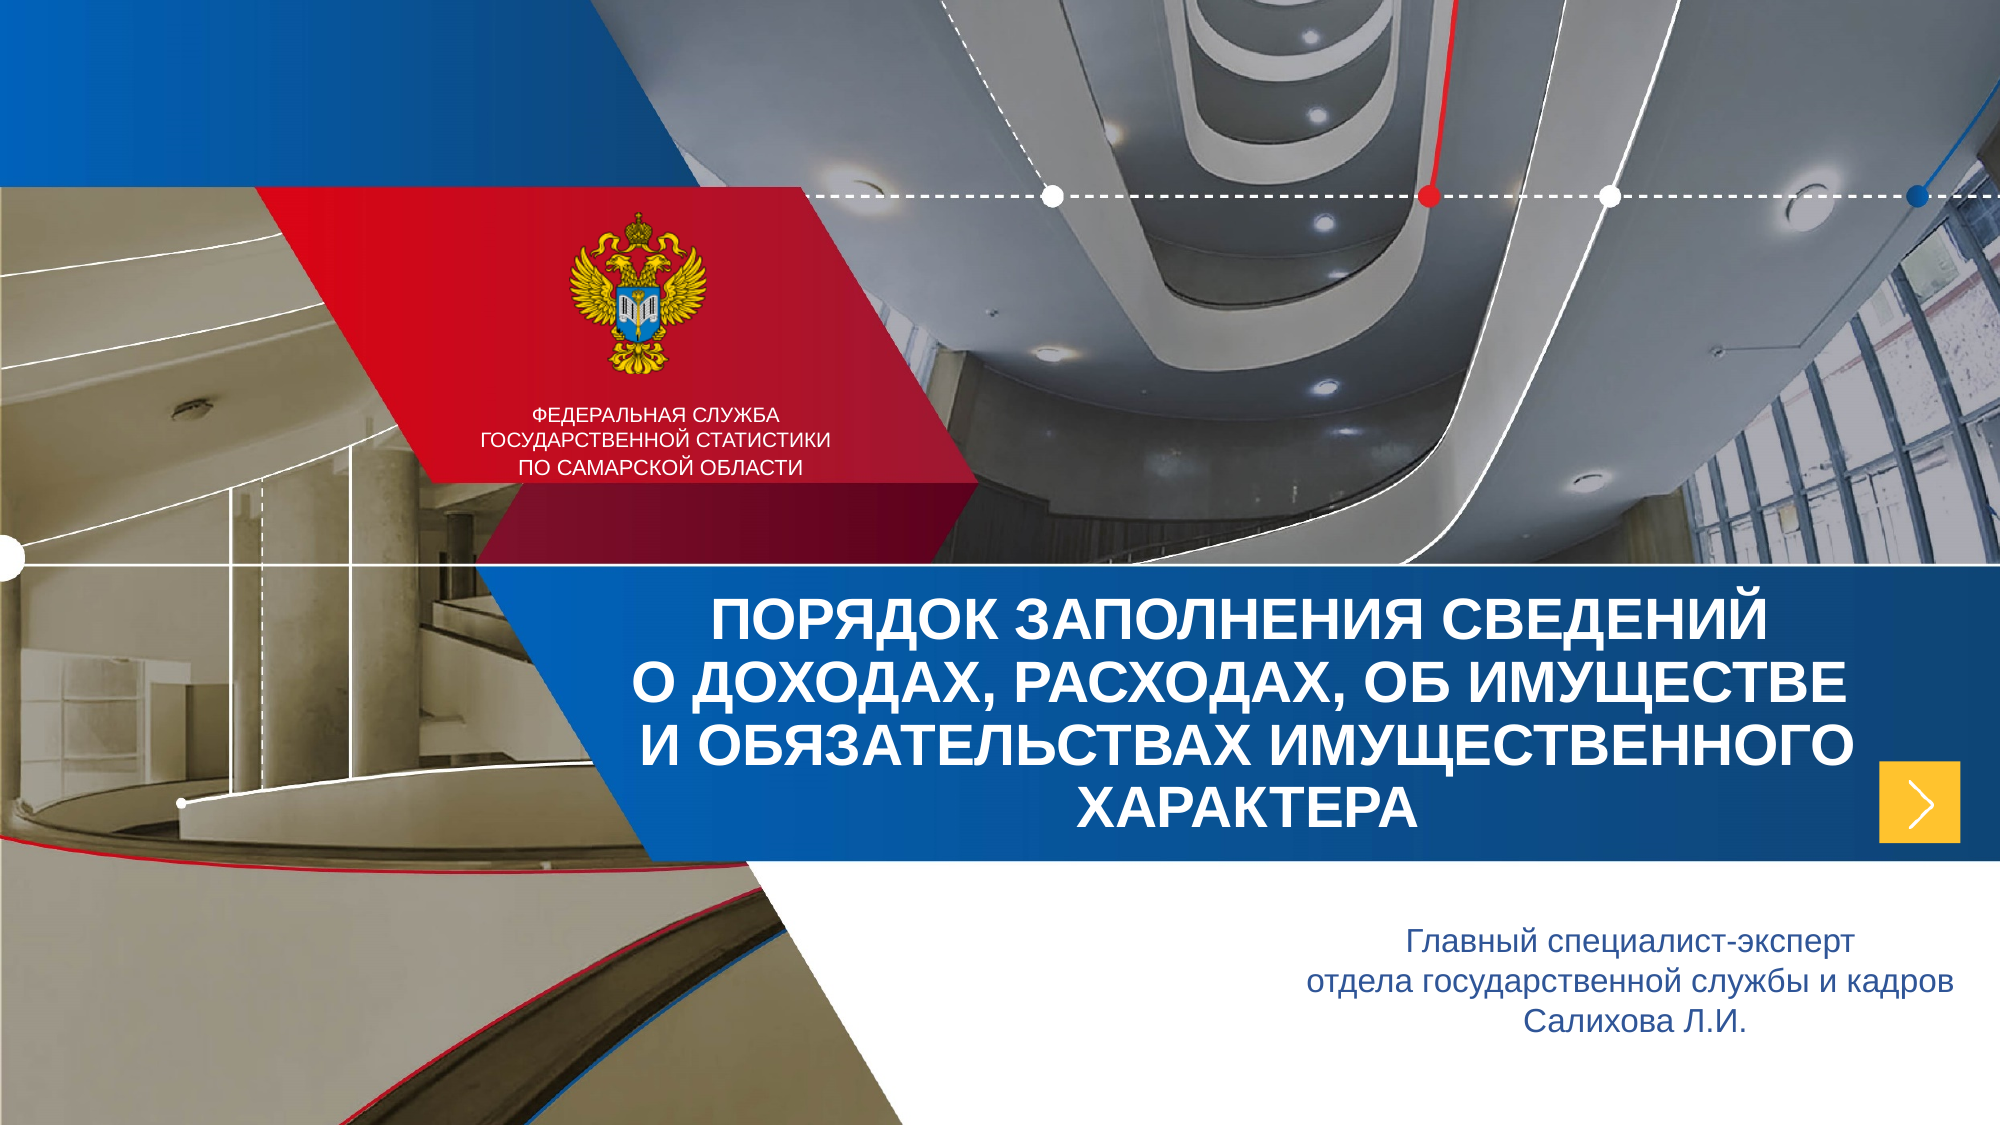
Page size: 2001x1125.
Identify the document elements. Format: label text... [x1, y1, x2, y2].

text_box Главный специалист-эксперт отдела государственной службы и кадров Салихова Л.И. [1282, 911, 1989, 1046]
text_box ПО САМАРСКОЙ ОБЛАСТИ [503, 446, 864, 488]
picture [0, 0, 2000, 1125]
list ПОРЯДОК ЗАПОЛНЕНИЯ СВЕДЕНИЙ О ДОХОДАХ, РАСХОДАХ, ОБ ИМУЩЕСТВЕ И ОБЯЗАТЕЛЬСТВАХ ИМУЩЕСТВЕННОГО ХАРАКТЕРА [555, 581, 1941, 851]
